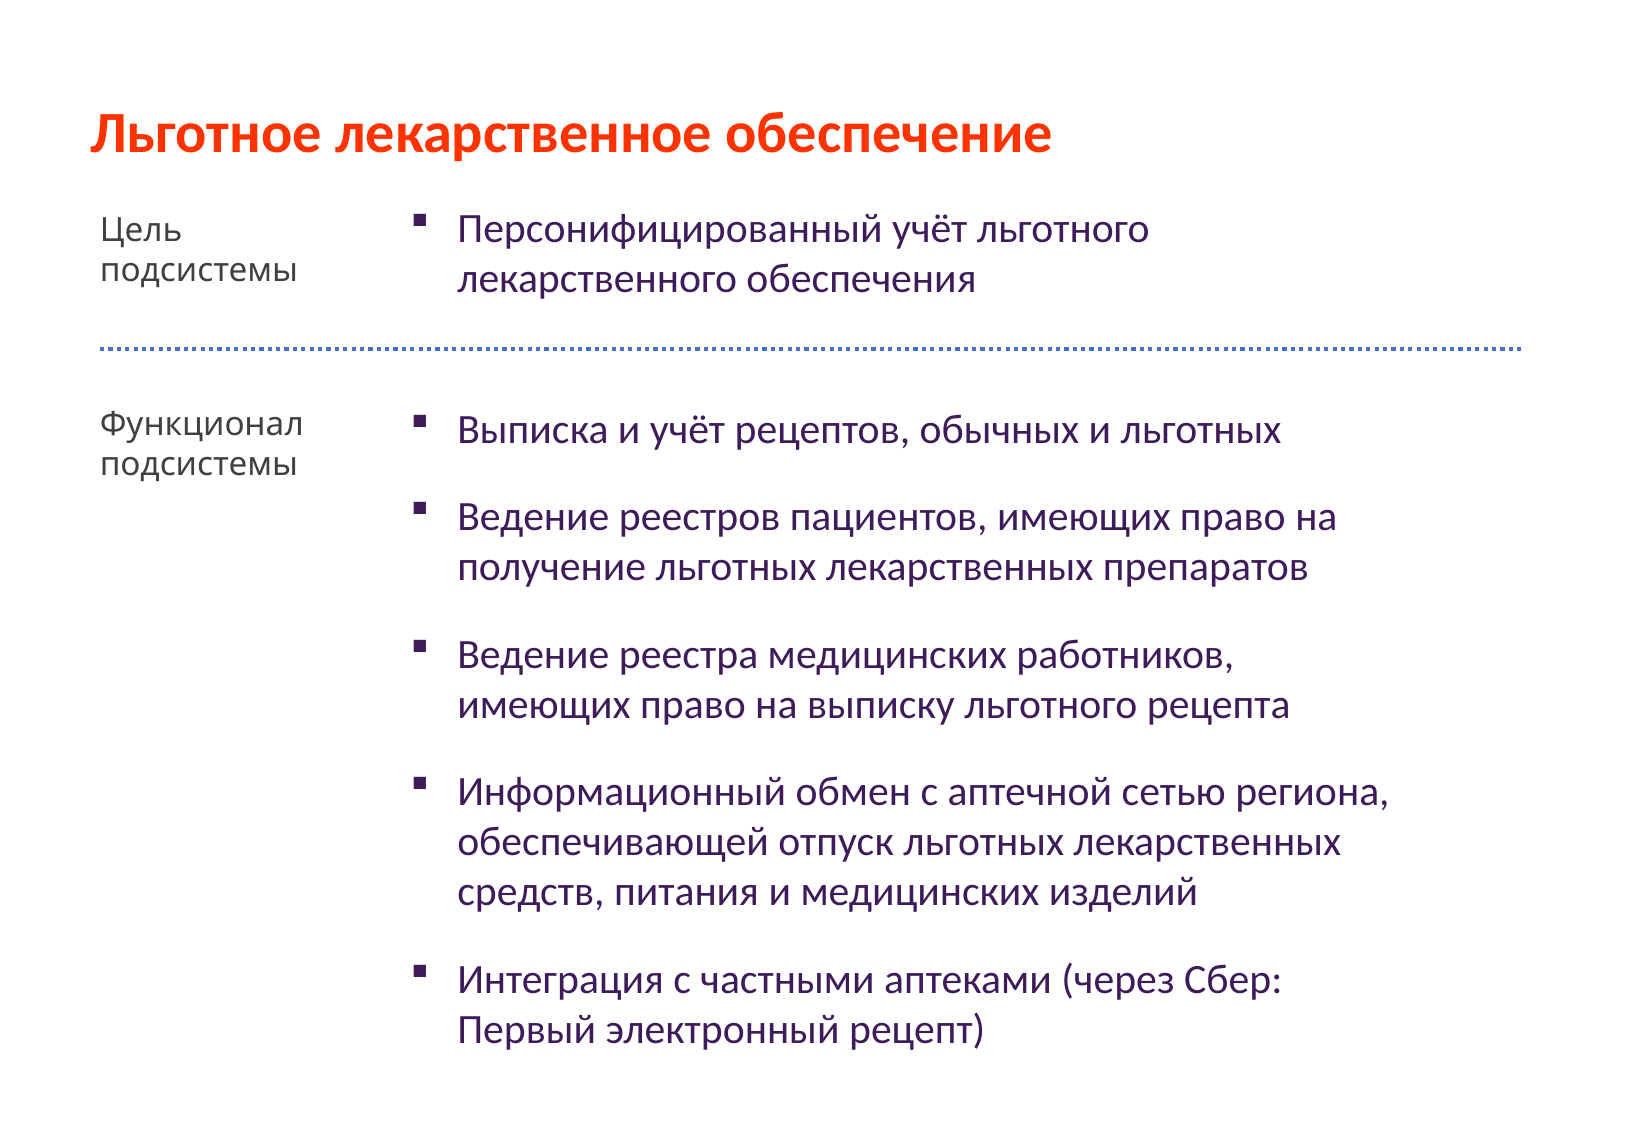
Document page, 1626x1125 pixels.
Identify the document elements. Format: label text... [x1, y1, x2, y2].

text_box Персонифицированный учёт льготного лекарственного обеспечения [410, 200, 1435, 289]
text_box Функционал подсистемы [99, 395, 367, 490]
text_box Выписка и учёт рецептов, обычных и льготных Ведение реестров пациентов, имеющих право на получение льготных лекарственных препаратов Ведение реестра медицинских работников, имеющих право на выписку льготного рецепта Информационный обмен с аптечной сетью региона, обеспечивающей отпуск льготных лекарственных средств, питания и медицинских изделий Интеграция с частными аптеками (через Сбер: Первый электронный рецепт) [410, 401, 1395, 1074]
text_box Цель подсистемы [99, 200, 367, 296]
text_box Льготное лекарственное обеспечение [0, 0, 1625, 172]
